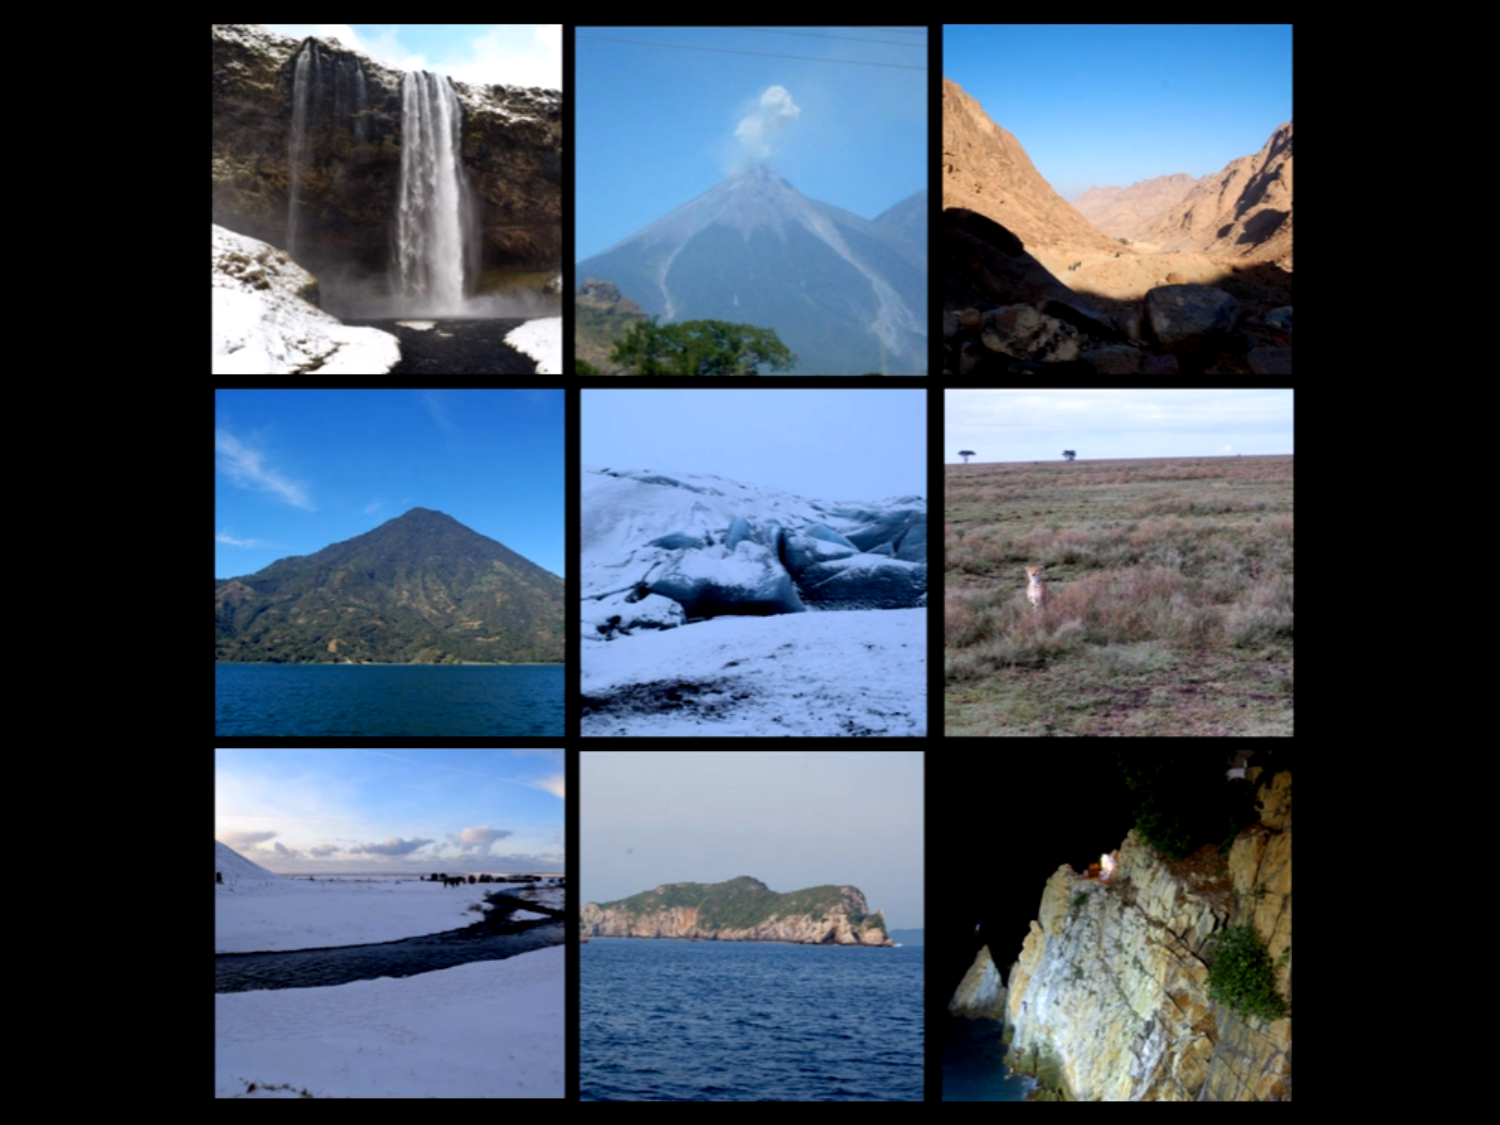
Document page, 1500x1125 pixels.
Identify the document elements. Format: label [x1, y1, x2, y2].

picture [187, 0, 1326, 1125]
